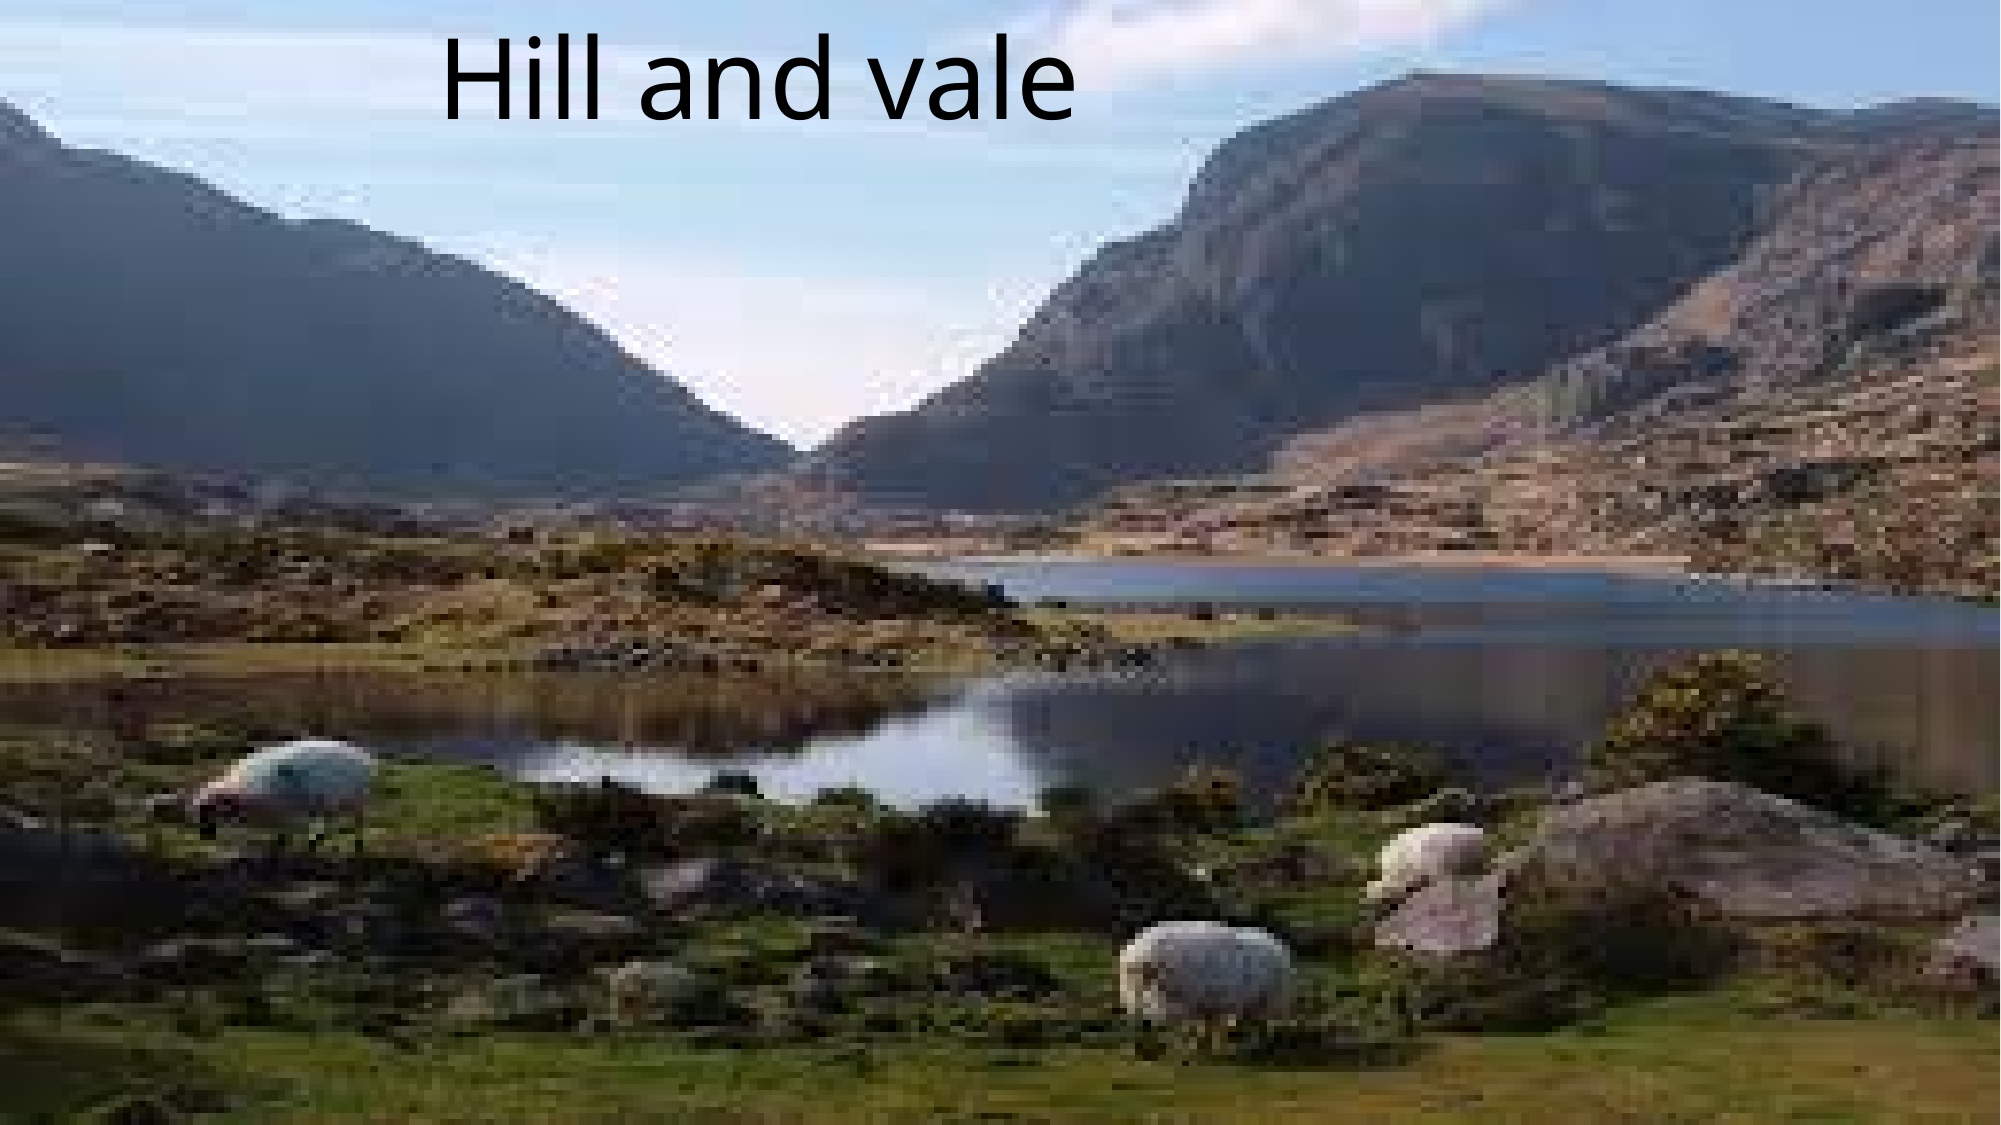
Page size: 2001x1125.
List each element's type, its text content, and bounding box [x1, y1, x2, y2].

text_box Hill and vale [108, 0, 1410, 150]
picture [0, 0, 2001, 1125]
